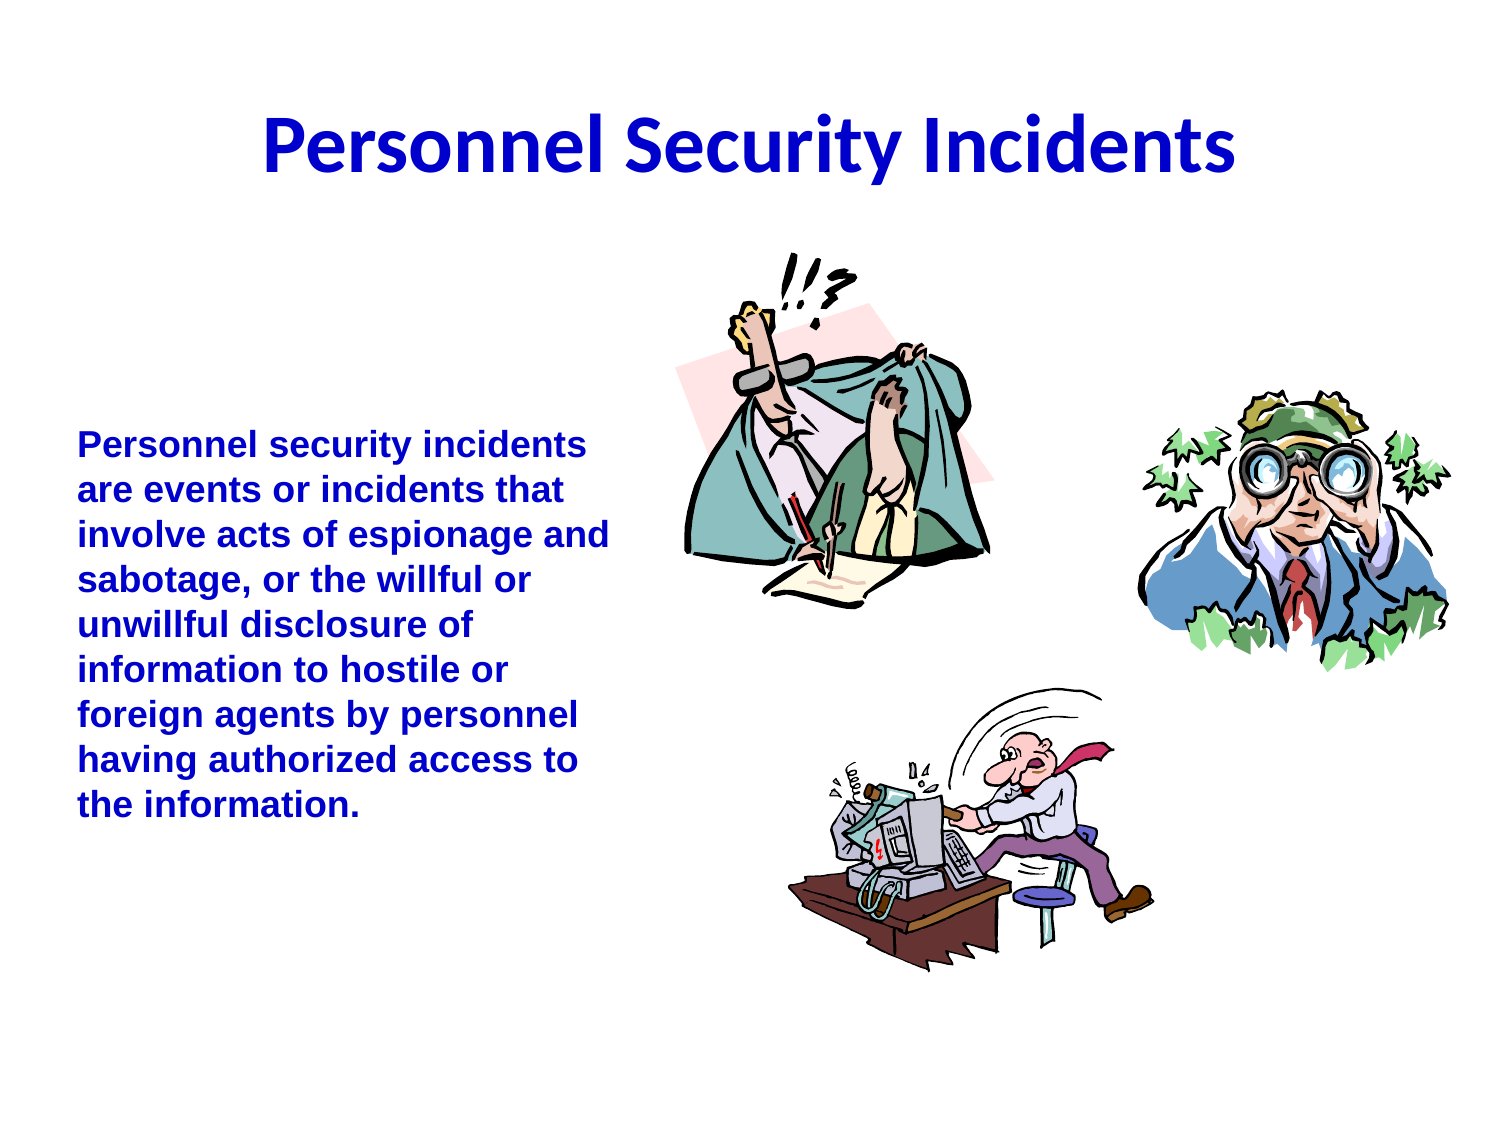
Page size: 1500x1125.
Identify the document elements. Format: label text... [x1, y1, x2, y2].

picture [787, 687, 1155, 974]
title Personnel Security Incidents [75, 45, 1425, 233]
picture [674, 249, 999, 613]
picture [1137, 387, 1455, 678]
text_box Personnel security incidents are events or incidents that involve acts of espionage and sabotage, or the willful or unwillful disclosure of information to hostile or foreign agents by personnel having authorized access to the information. [62, 412, 650, 833]
